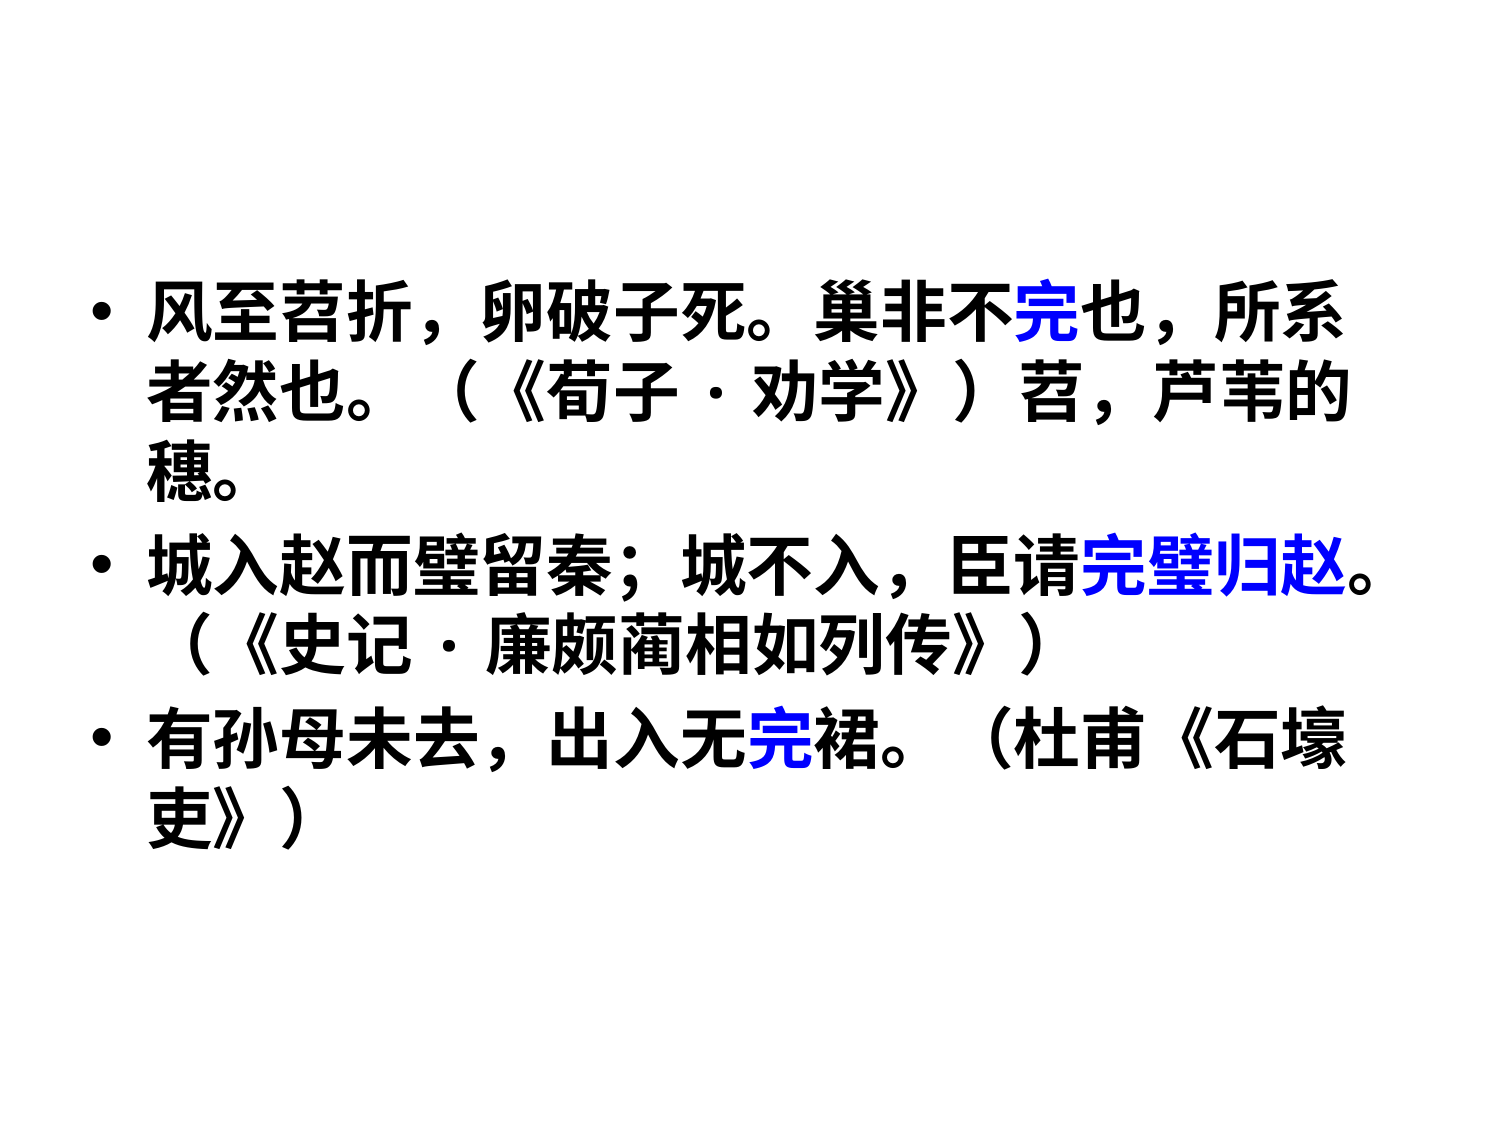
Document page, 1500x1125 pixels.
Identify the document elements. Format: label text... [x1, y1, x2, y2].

list 风至苕折，卵破子死。巢非不完也，所系者然也。（《荀子·劝学》）苕，芦苇的穗。 城入赵而璧留秦；城不入，臣请完璧归赵。（《史记·廉颇蔺相如列传》） 有孙母未去，出入无完裙。（杜甫《石壕吏》） [75, 262, 1425, 1005]
